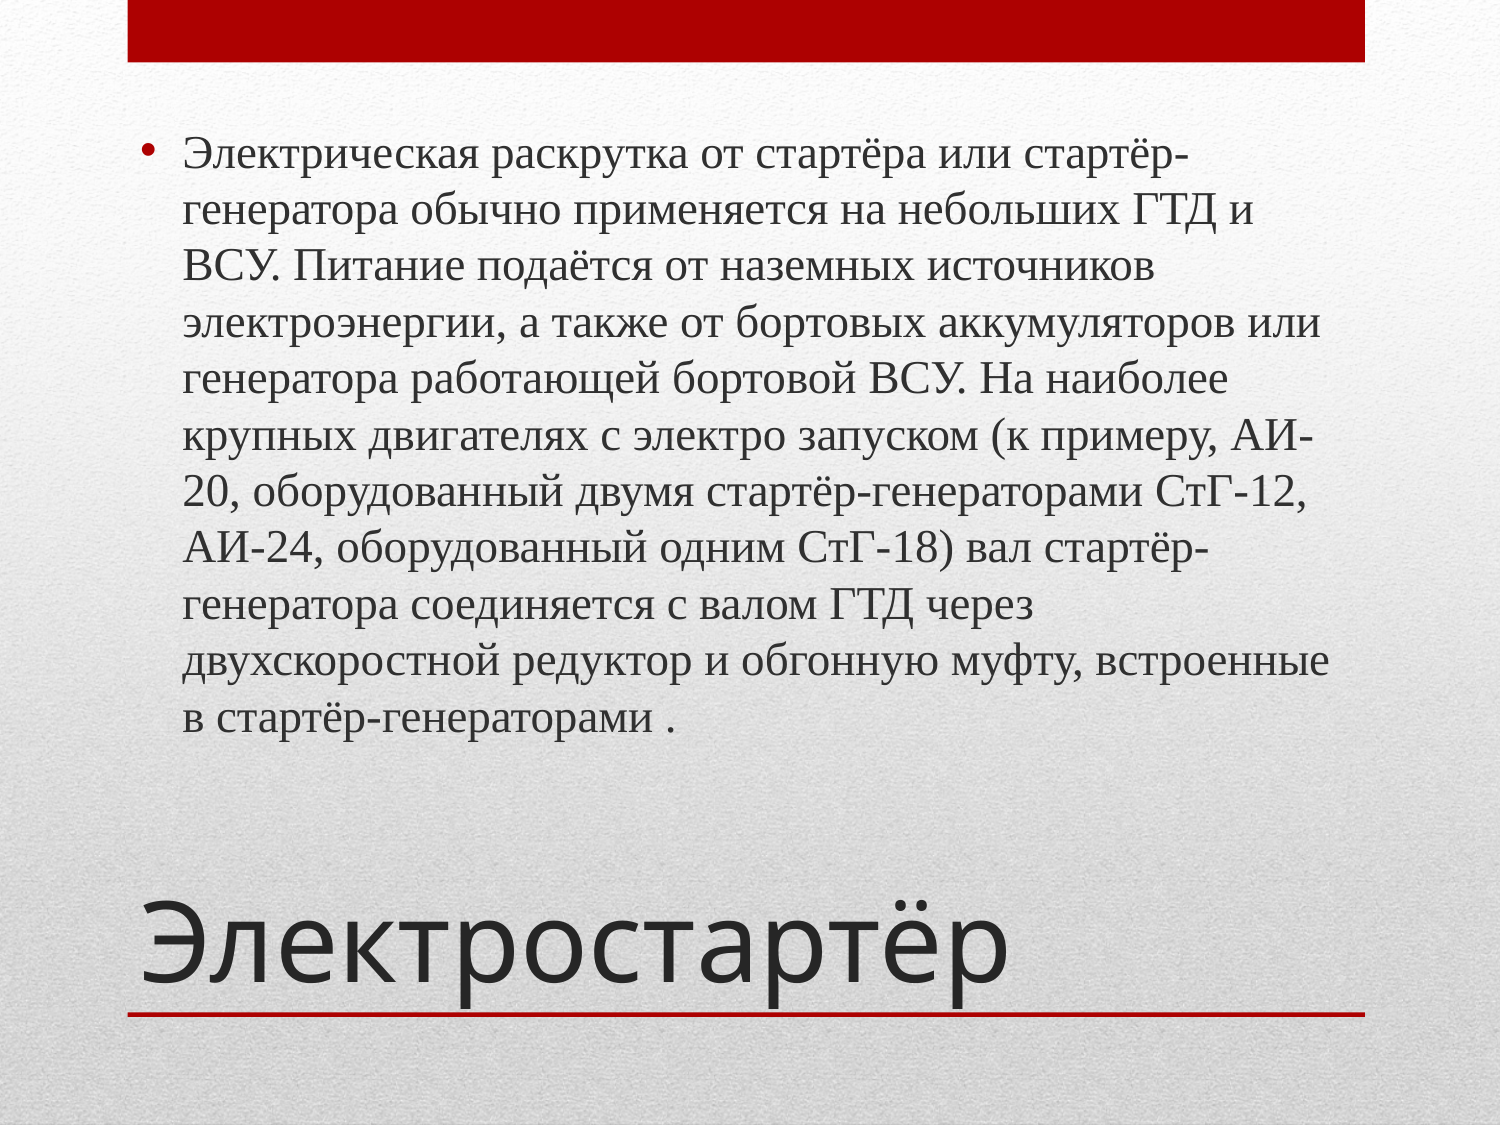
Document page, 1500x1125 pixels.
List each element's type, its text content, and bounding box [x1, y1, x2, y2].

title Электростартёр [125, 750, 1238, 1013]
list Электрическая раскрутка от стартёра или стартёр-генератора обычно применяется на небольших ГТД и ВСУ. Питание подаётся от наземных источников электроэнергии, а также от бортовых аккумуляторов или генератора работающей бортовой ВСУ. На наиболее крупных двигателях с электро запуском (к примеру, АИ-20, оборудованный двумя стартёр-генераторами СтГ-12, АИ-24, оборудованный одним СтГ-18) вал стартёр-генератора соединяется с валом ГТД через двухскоростной редуктор и обгонную муфту, встроенные в стартёр-генераторами . [125, 112, 1363, 750]
